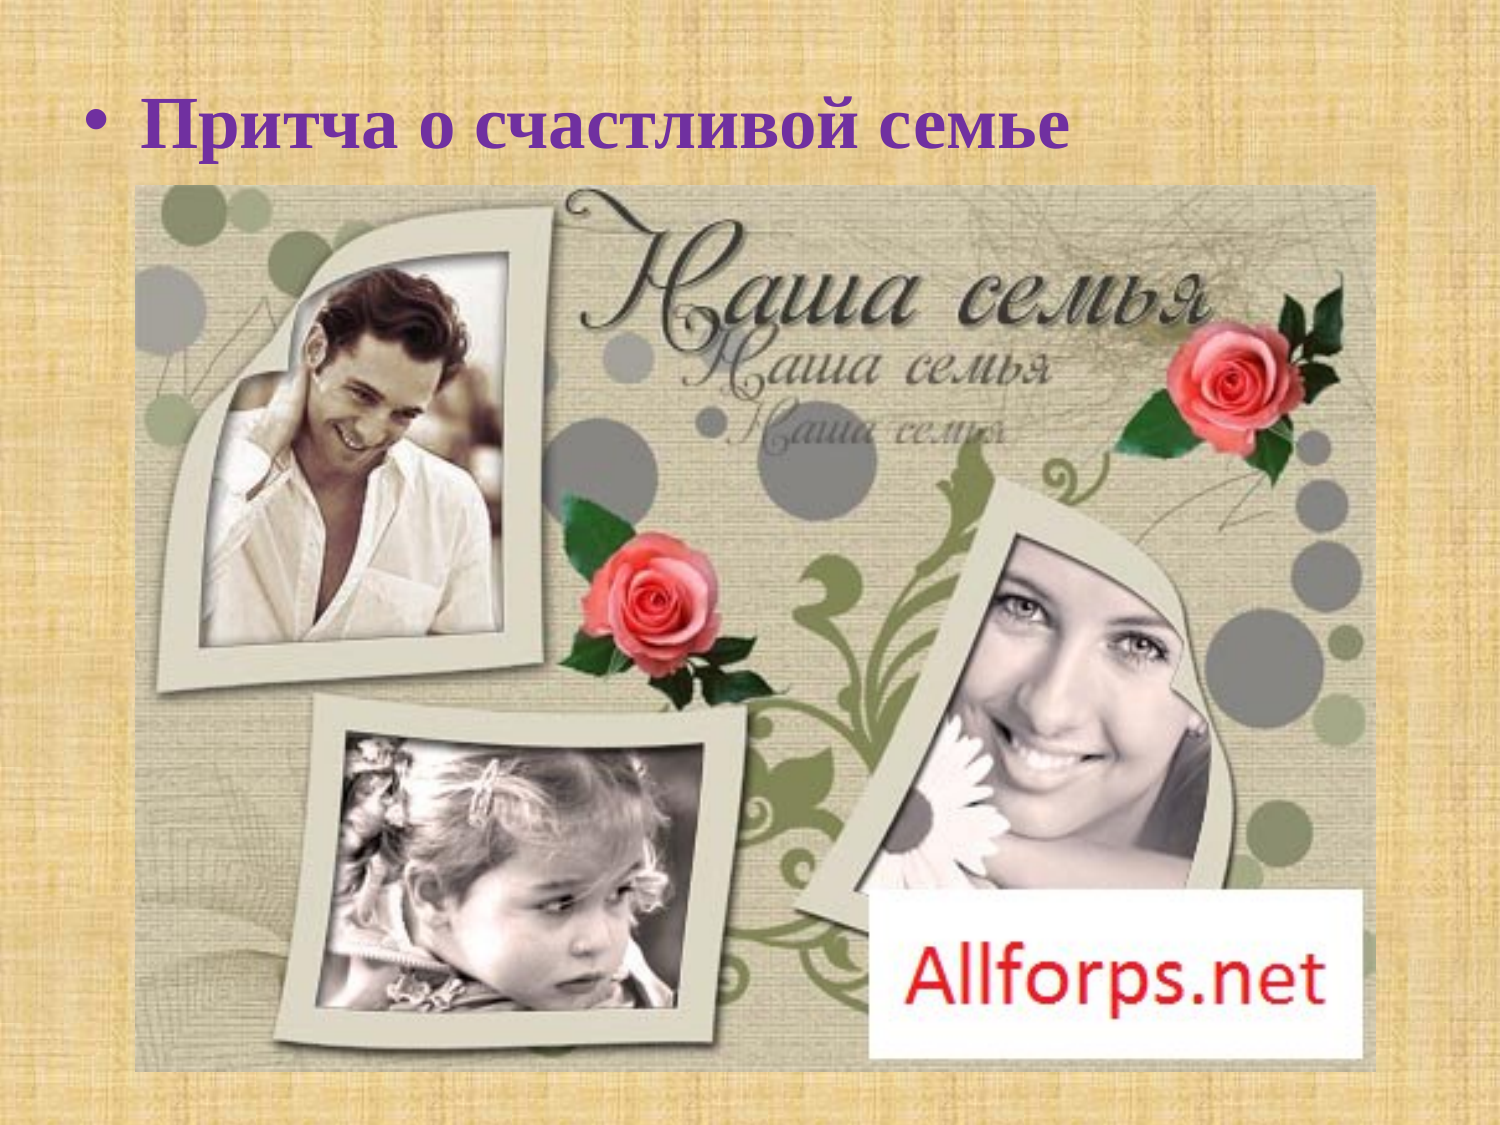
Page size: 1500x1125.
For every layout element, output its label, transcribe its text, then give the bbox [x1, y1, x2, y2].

text_box Притча о счастливой семье [69, 66, 1419, 1071]
picture [0, 0, 1500, 1125]
